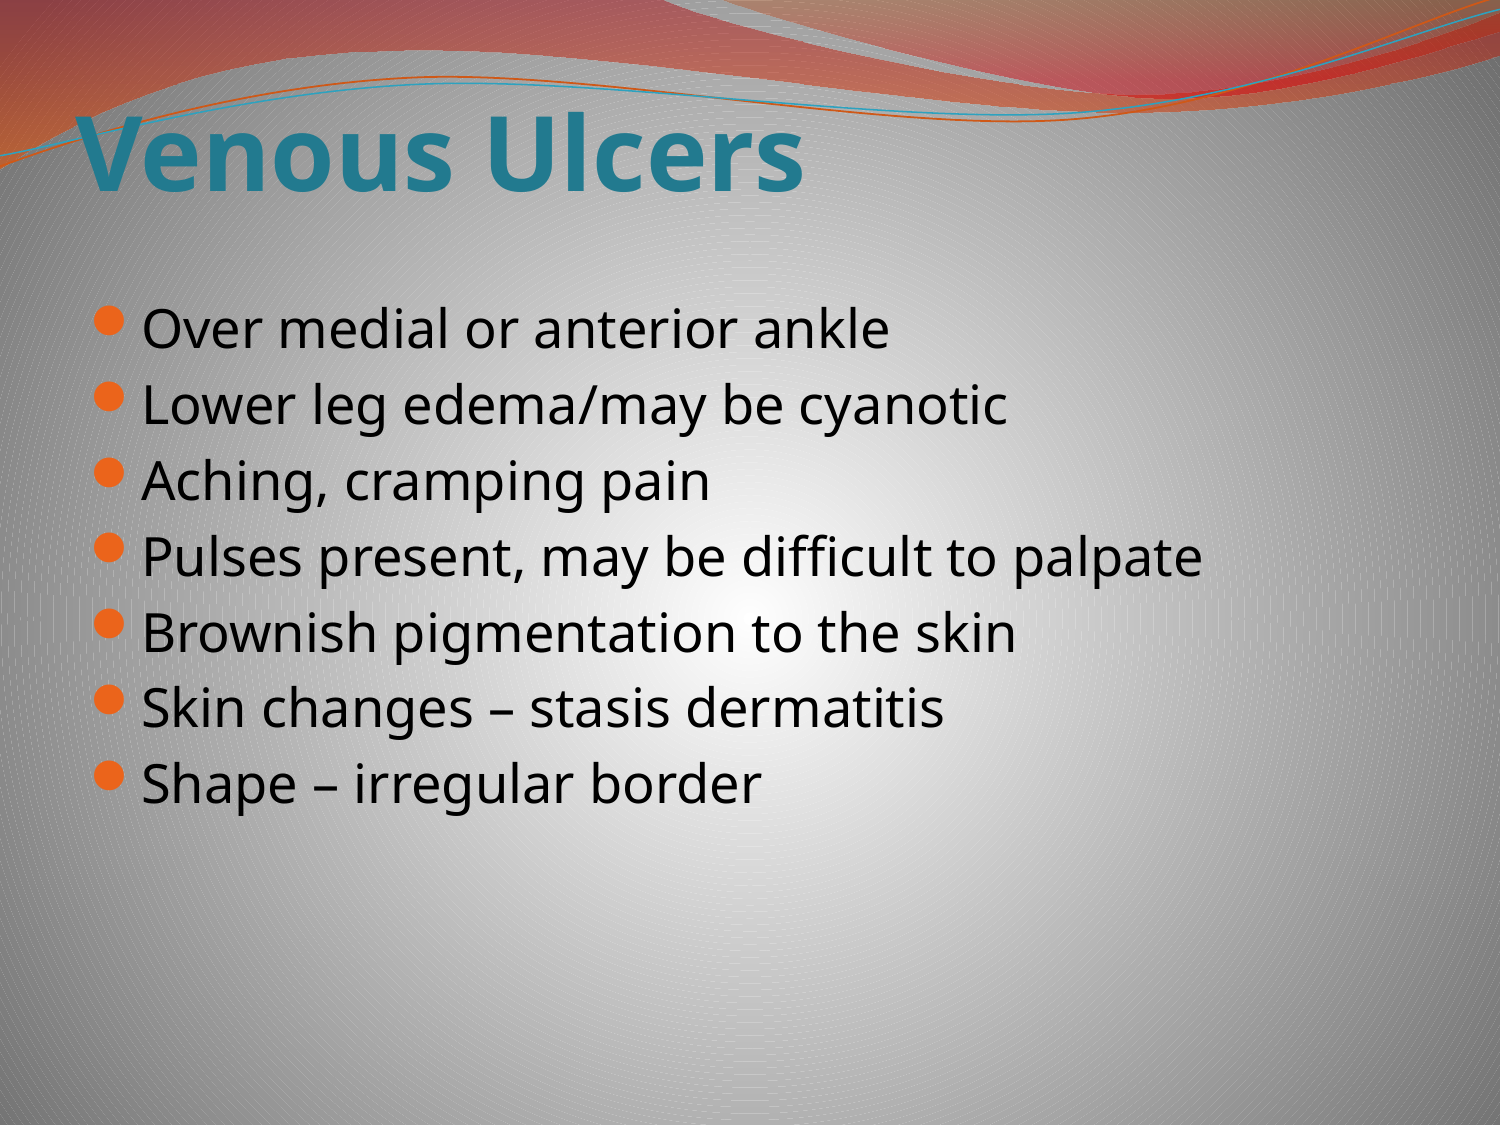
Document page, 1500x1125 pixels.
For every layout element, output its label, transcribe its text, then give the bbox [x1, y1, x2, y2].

list Over medial or anterior ankle Lower leg edema/may be cyanotic Aching, cramping pain Pulses present, may be difficult to palpate Brownish pigmentation to the skin Skin changes – stasis dermatitis Shape – irregular border [75, 287, 1425, 1038]
title Venous Ulcers [75, 24, 1425, 213]
